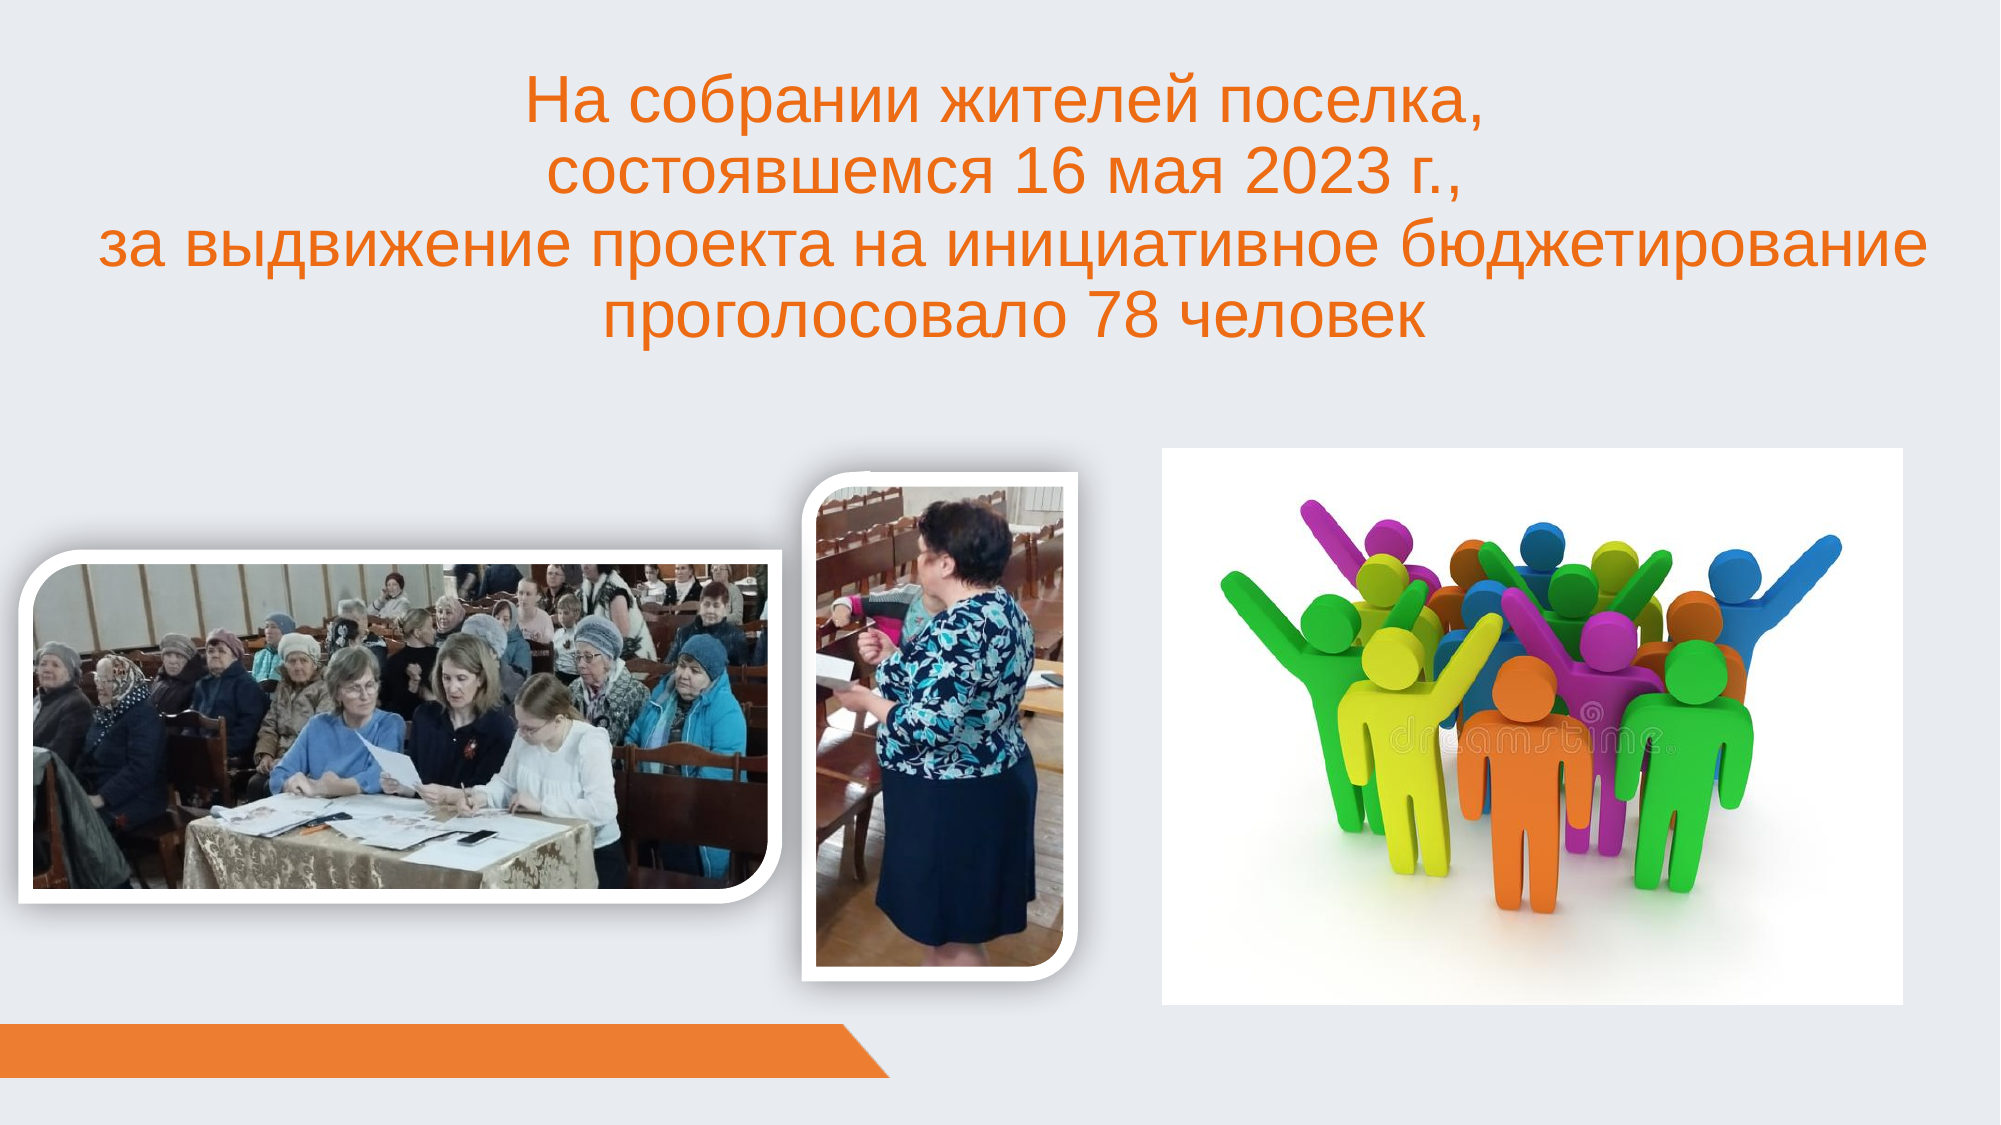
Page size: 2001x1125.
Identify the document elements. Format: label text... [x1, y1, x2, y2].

title На собрании жителей поселка, состоявшемся 16 мая 2023 г., за выдвижение проекта на инициативное бюджетирование проголосовало 78 человек [69, 126, 1960, 290]
picture [25, 556, 775, 897]
picture [808, 479, 1071, 974]
picture [1162, 448, 1903, 1005]
picture [0, 1024, 890, 1078]
